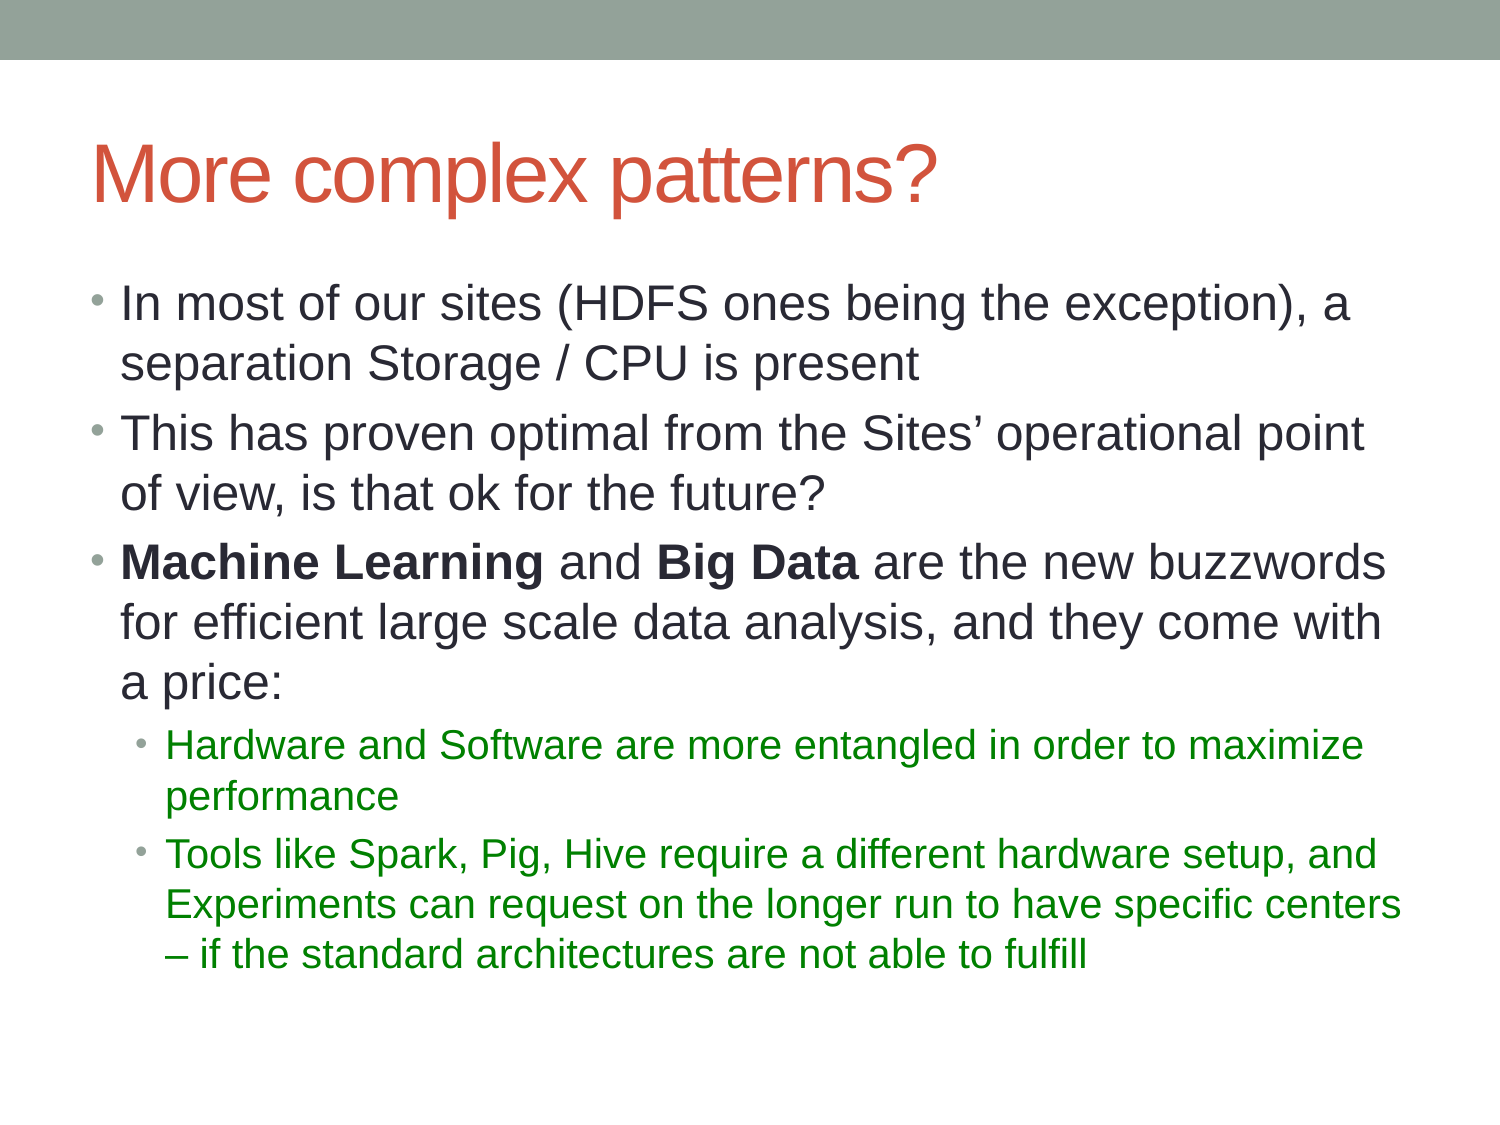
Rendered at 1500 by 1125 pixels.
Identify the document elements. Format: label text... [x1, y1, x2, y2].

list In most of our sites (HDFS ones being the exception), a separation Storage / CPU is present This has proven optimal from the Sites’ operational point of view, is that ok for the future? Machine Learning and Big Data are the new buzzwords for efficient large scale data analysis, and they come with a price: Hardware and Software are more entangled in order to maximize performance Tools like Spark, Pig, Hive require a different hardware setup, and Experiments can request on the longer run to have specific centers – if the standard architectures are not able to fulfill [75, 262, 1425, 1063]
title More complex patterns? [75, 87, 1425, 250]
